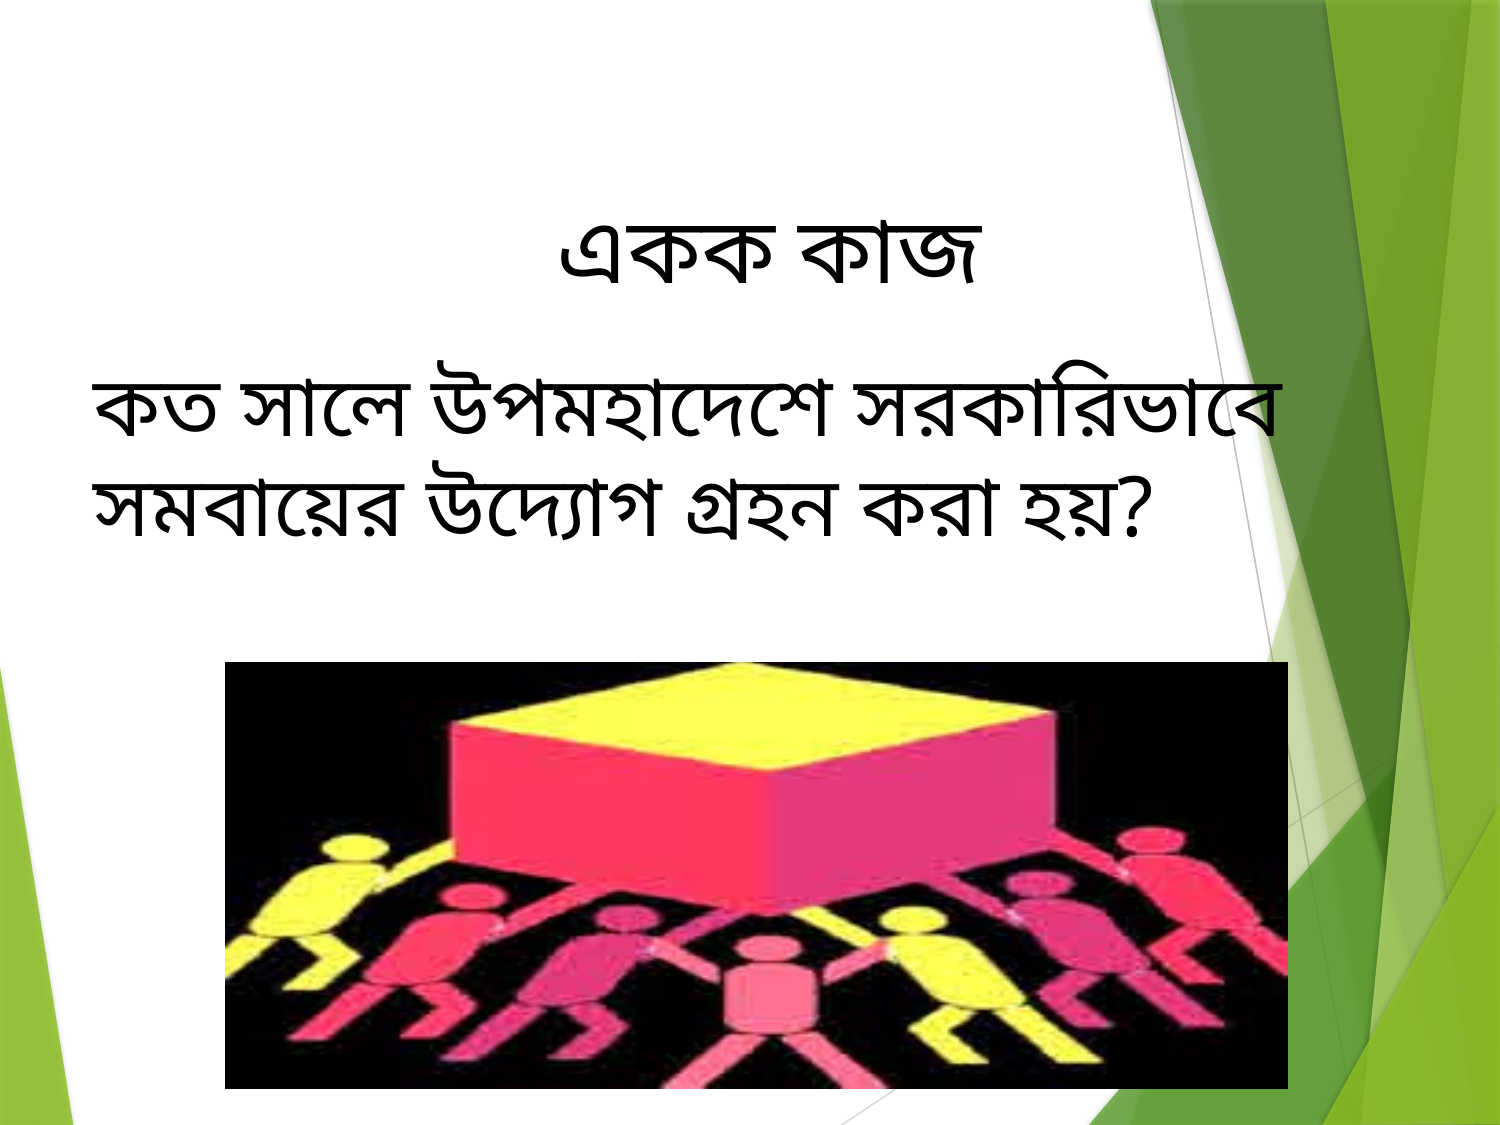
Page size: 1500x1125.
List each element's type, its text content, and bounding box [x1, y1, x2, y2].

picture [224, 661, 1288, 1089]
text_box কত সালে উপমহাদেশে সরকারিভাবে সমবায়ের উদ্যোগ গ্রহন করা হয়? [79, 345, 1461, 561]
text_box একক কাজ [445, 184, 1094, 310]
